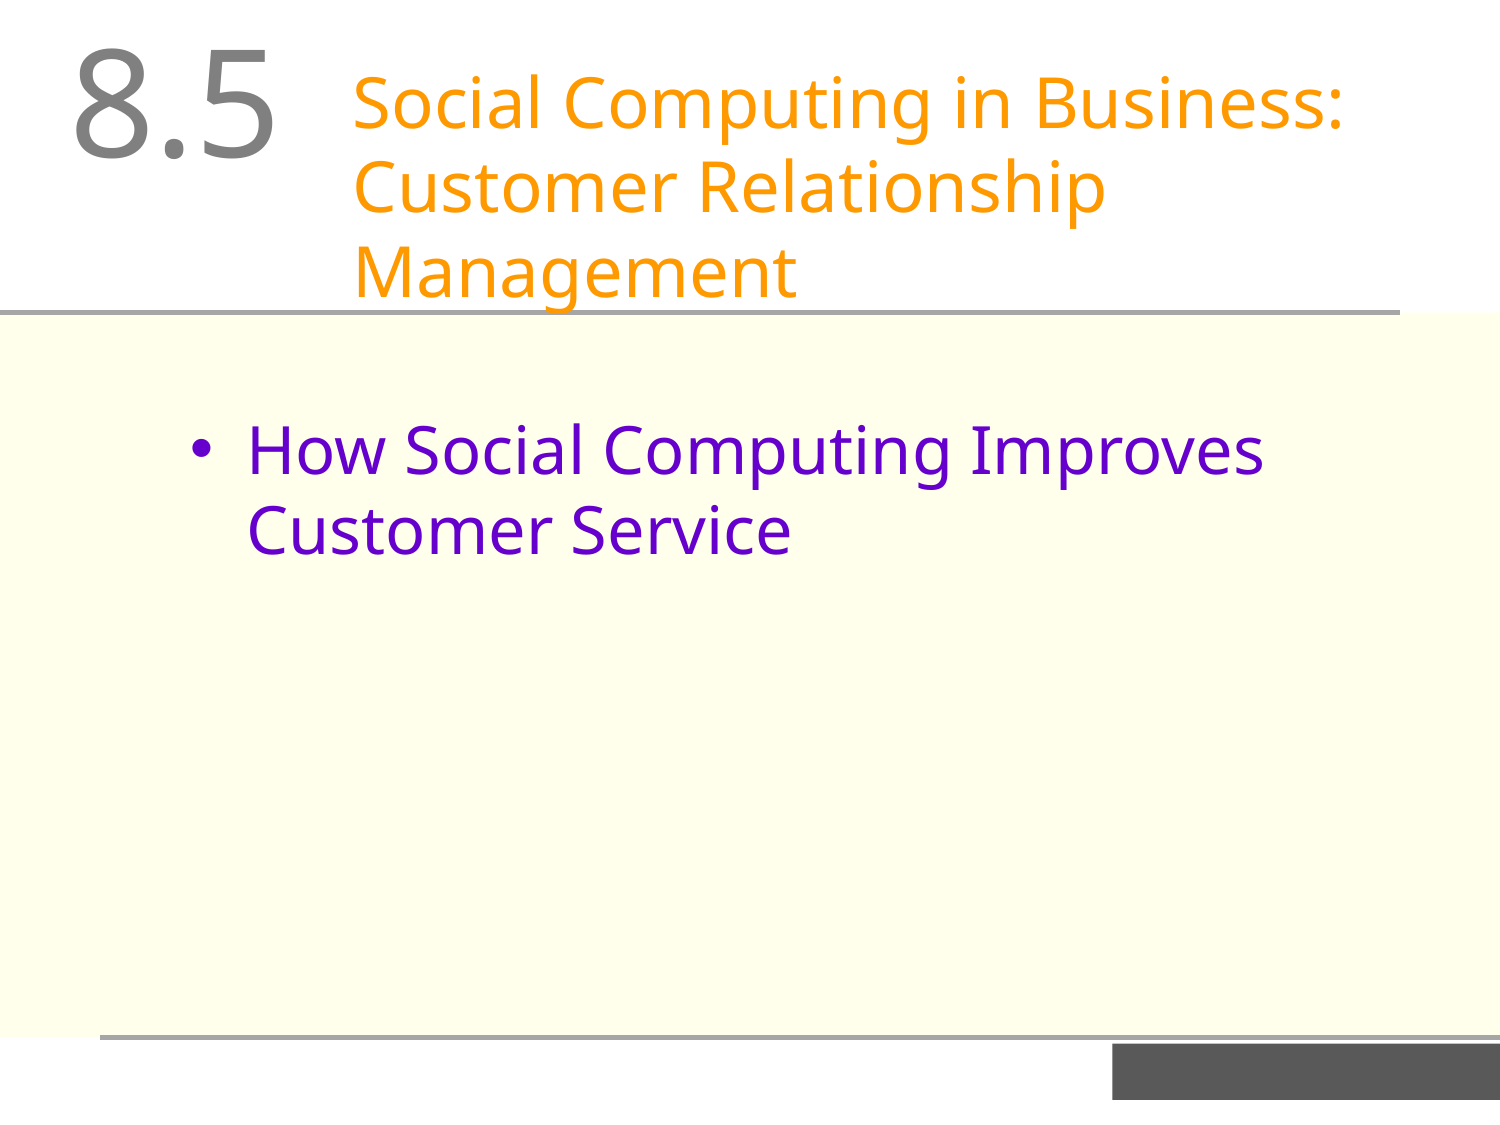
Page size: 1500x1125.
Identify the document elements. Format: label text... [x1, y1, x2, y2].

subtitle Social Computing in Business: Customer Relationship Management [337, 50, 1413, 325]
list How Social Computing Improves Customer Service [174, 399, 1413, 1025]
list 8.5 [12, 0, 338, 250]
